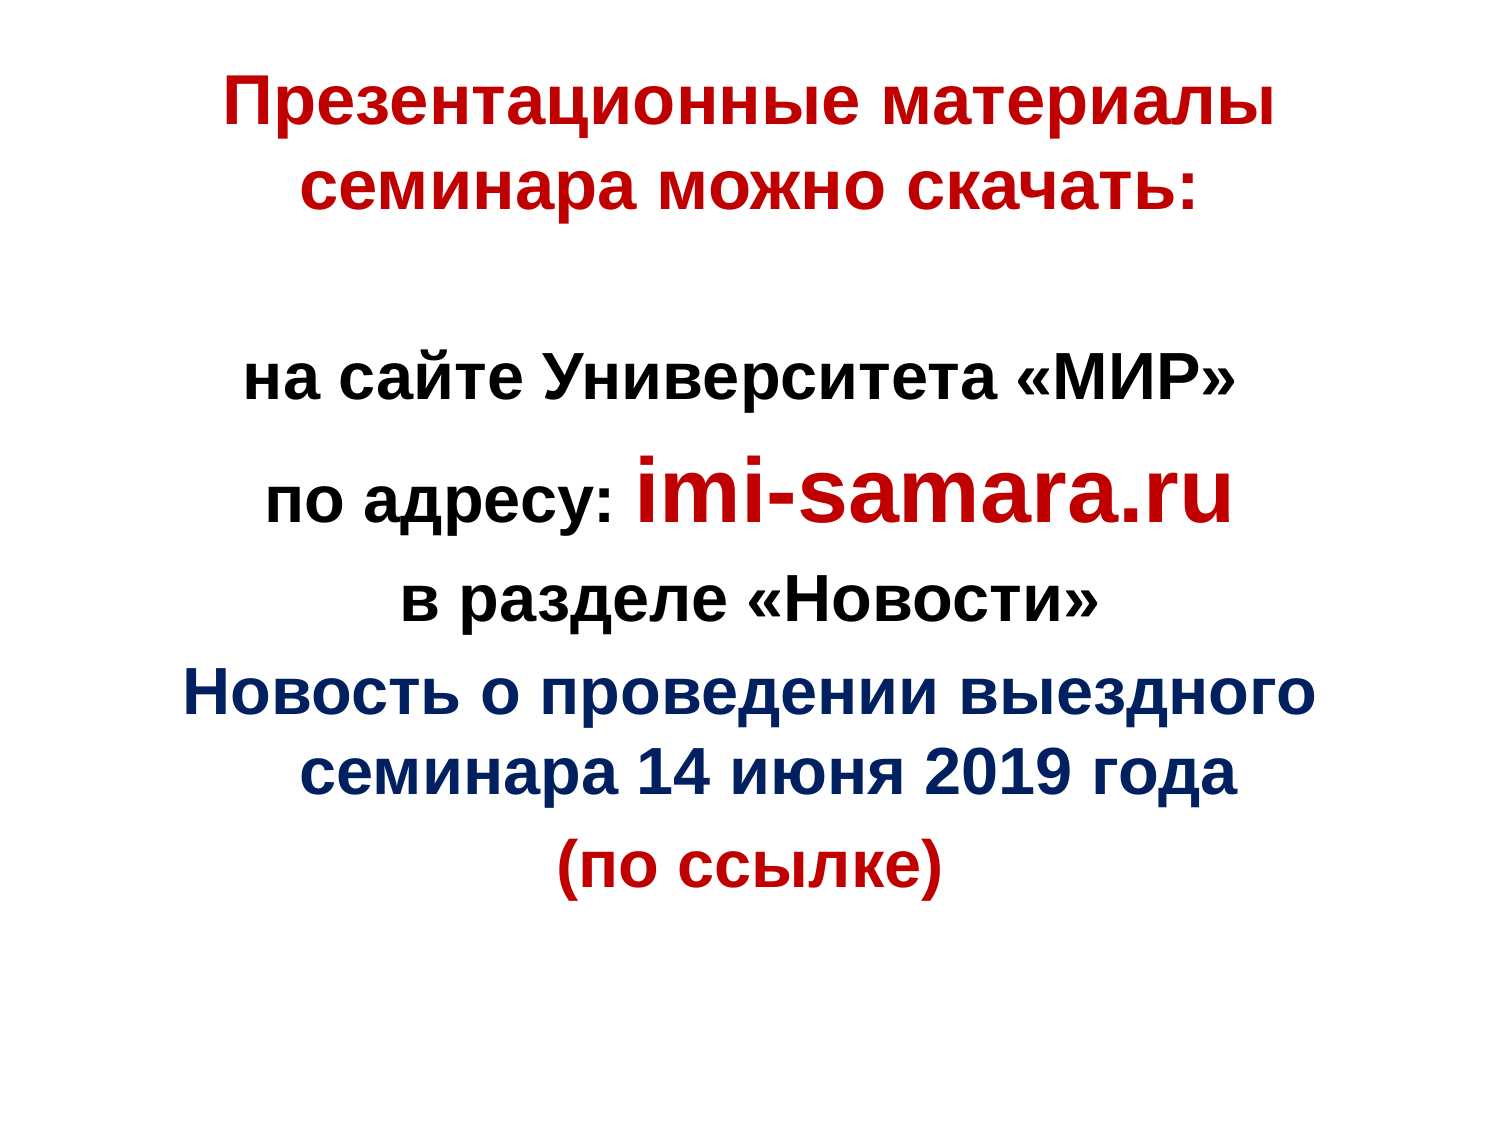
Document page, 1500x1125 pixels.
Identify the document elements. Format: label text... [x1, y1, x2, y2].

list на сайте Университета «МИР» по адресу: imi-samara.ru в разделе «Новости» Новость о проведении выездного семинара 14 июня 2019 года (по ссылке) [75, 324, 1425, 1005]
title Презентационные материалы семинара можно скачать: [75, 45, 1425, 233]
